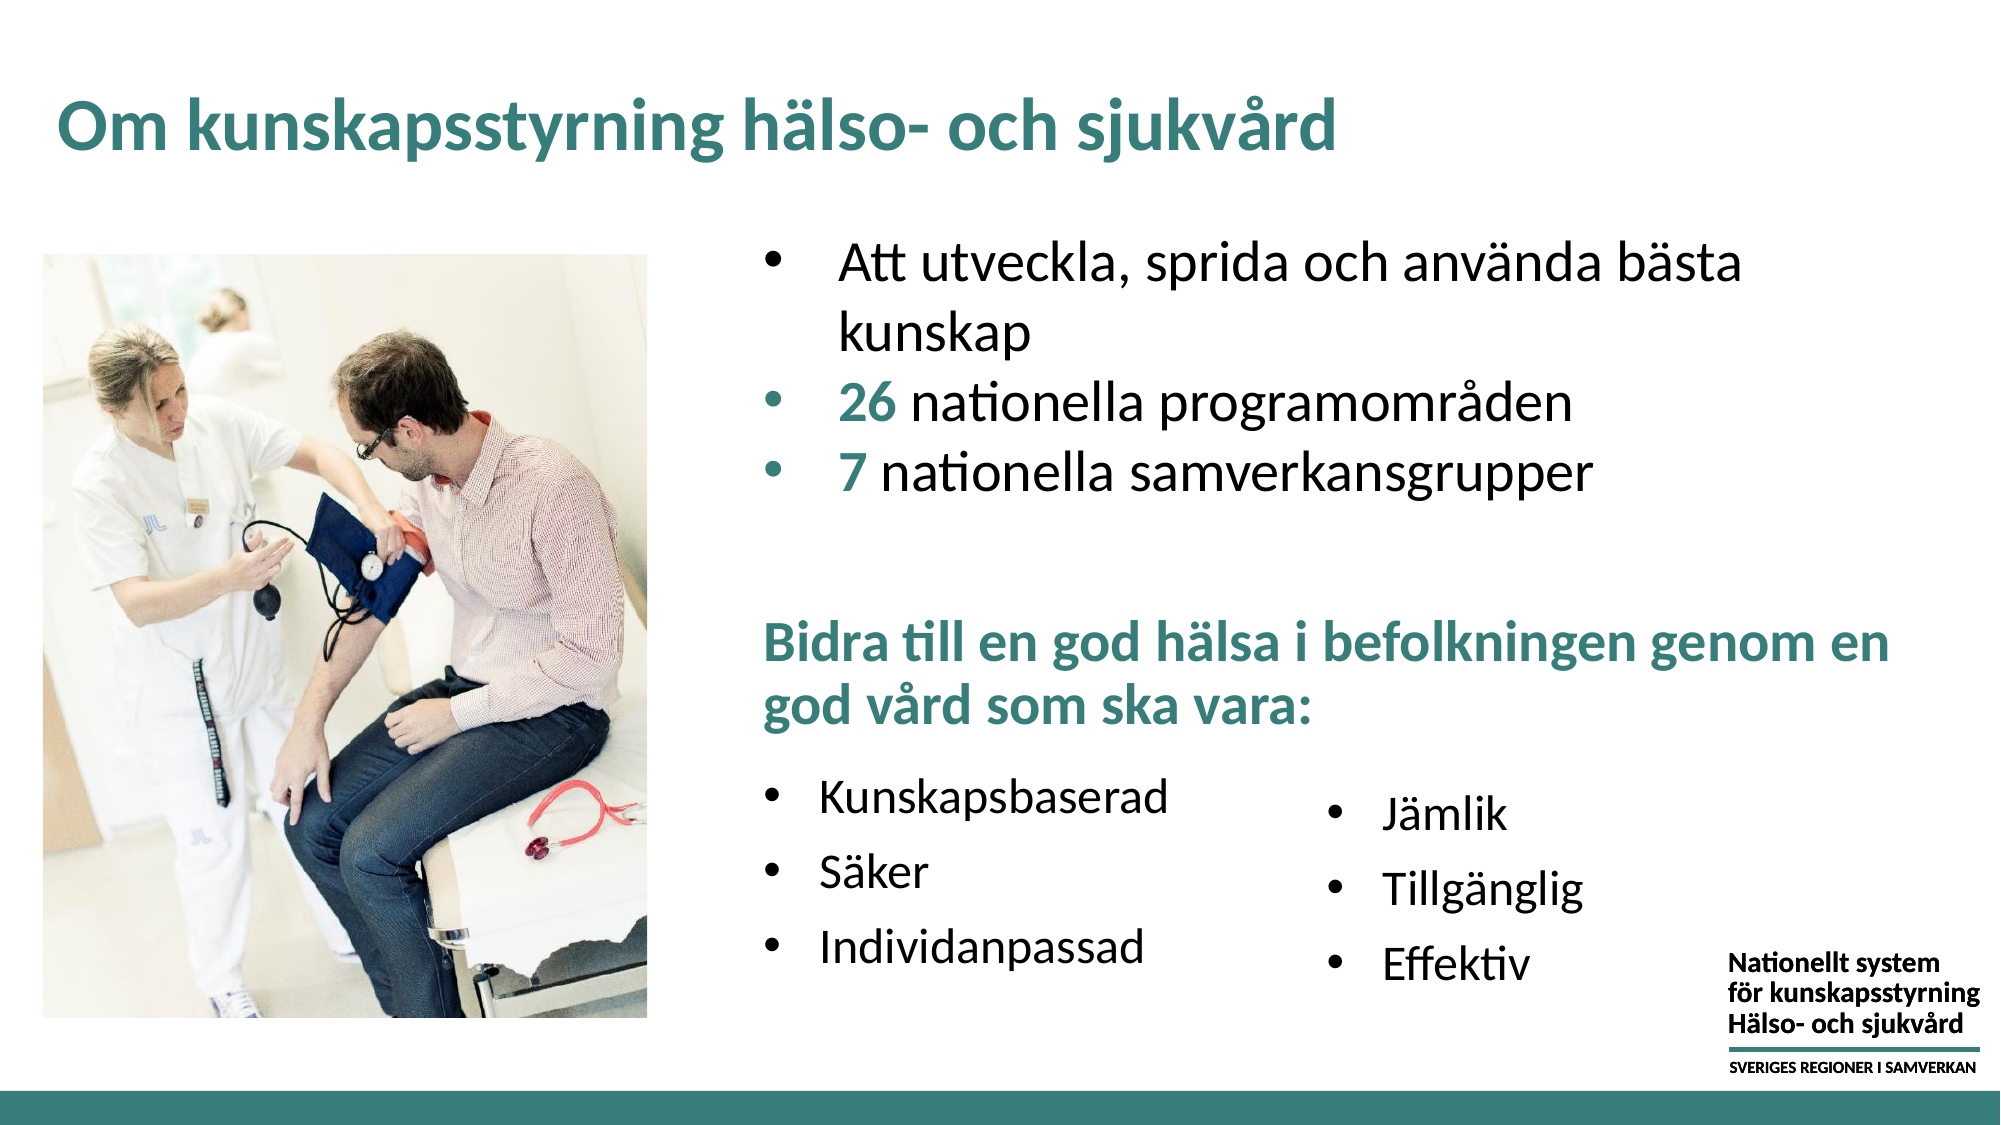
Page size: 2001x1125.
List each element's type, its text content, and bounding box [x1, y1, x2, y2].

text_box Om kunskapsstyrning hälso- och sjukvård [42, 74, 1543, 175]
text_box Jämlik Tillgänglig Effektiv [1311, 779, 1672, 999]
list Kunskapsbaserad Säker Individanpassad [748, 762, 1211, 1018]
text_box Att utveckla, sprida och använda bästa kunskap 26 nationella programområden 7 nationella samverkansgrupper [748, 215, 1959, 511]
title Bidra till en god hälsa i befolkningen genom en god vård som ska vara: [748, 583, 1940, 745]
picture [42, 254, 648, 1018]
